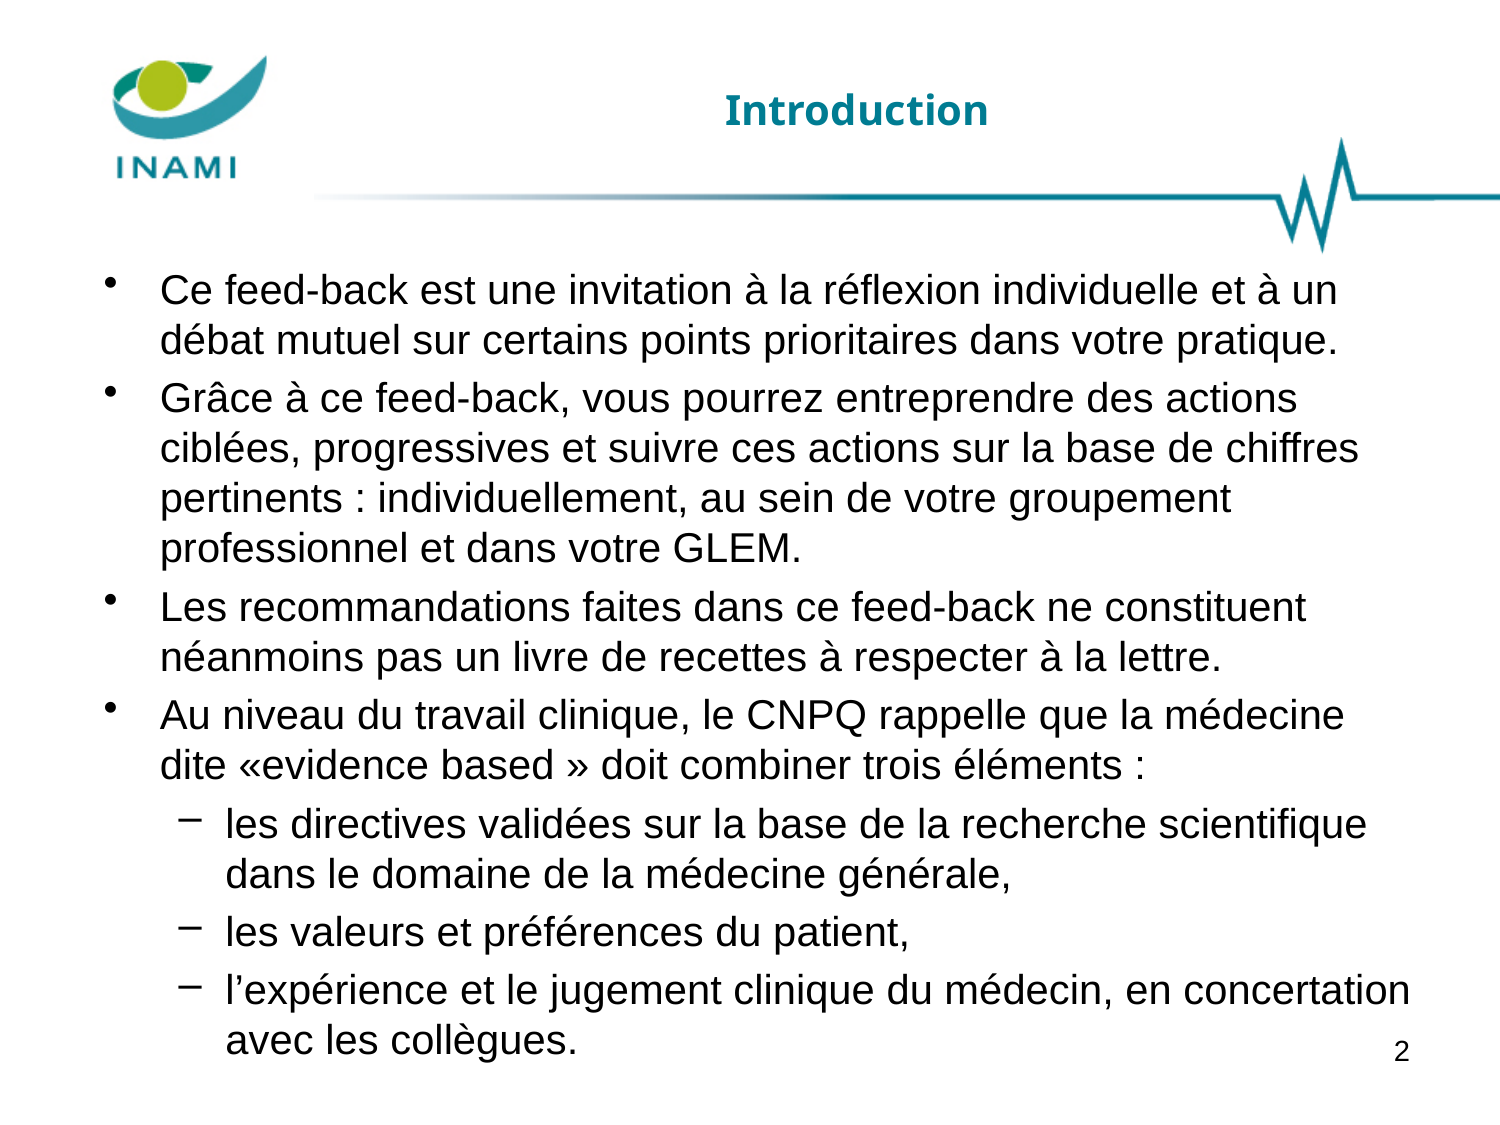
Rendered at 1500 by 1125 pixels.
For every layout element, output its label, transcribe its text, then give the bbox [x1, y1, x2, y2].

list Ce feed-back est une invitation à la réflexion individuelle et à un débat mutuel sur certains points prioritaires dans votre pratique. Grâce à ce feed-back, vous pourrez entreprendre des actions ciblées, progressives et suivre ces actions sur la base de chiffres pertinents : individuellement, au sein de votre groupement professionnel et dans votre GLEM. Les recommandations faites dans ce feed-back ne constituent néanmoins pas un livre de recettes à respecter à la lettre. Au niveau du travail clinique, le CNPQ rappelle que la médecine dite «evidence based » doit combiner trois éléments : les directives validées sur la base de la recherche scientifique dans le domaine de la médecine générale, les valeurs et préférences du patient, l’expérience et le jugement clinique du médecin, en concertation avec les collègues. [88, 255, 1439, 1083]
slide_number 2 [1074, 1024, 1425, 1103]
picture [53, 6, 1500, 255]
title Introduction [301, 45, 1425, 173]
